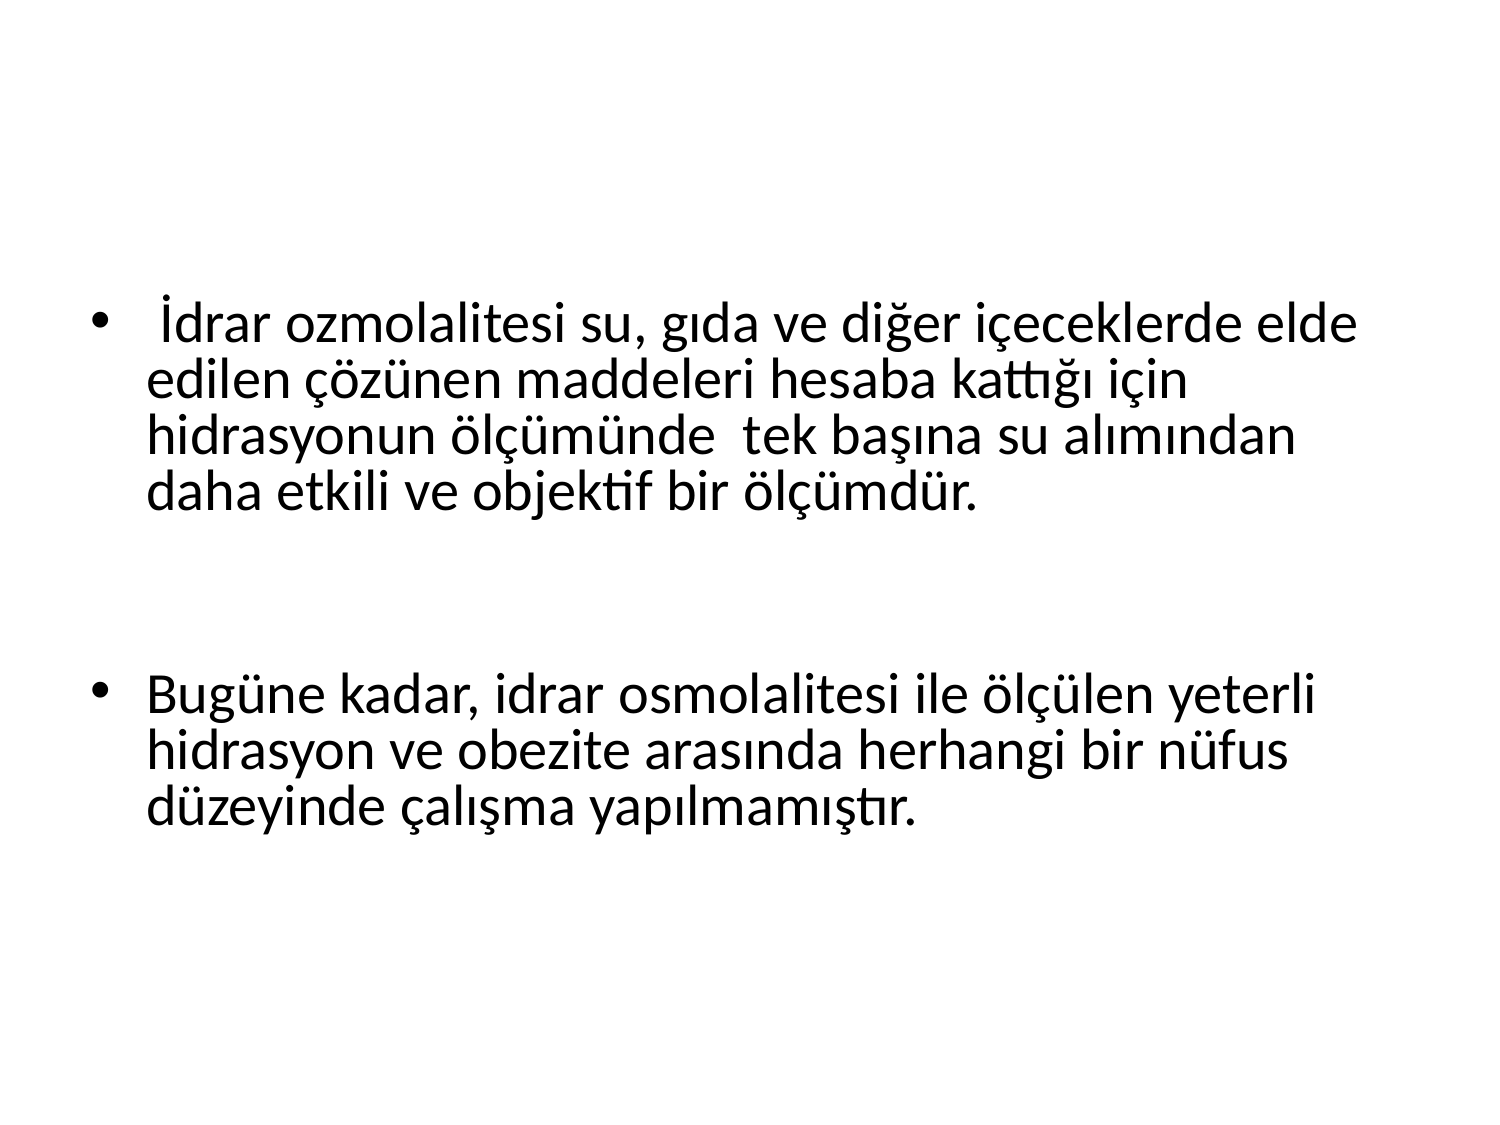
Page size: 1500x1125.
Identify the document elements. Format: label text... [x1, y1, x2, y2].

list İdrar ozmolalitesi su, gıda ve diğer içeceklerde elde edilen çözünen maddeleri hesaba kattığı için hidrasyonun ölçümünde tek başına su alımından daha etkili ve objektif bir ölçümdür. Bugüne kadar, idrar osmolalitesi ile ölçülen yeterli hidrasyon ve obezite arasında herhangi bir nüfus düzeyinde çalışma yapılmamıştır. [74, 262, 1426, 1006]
